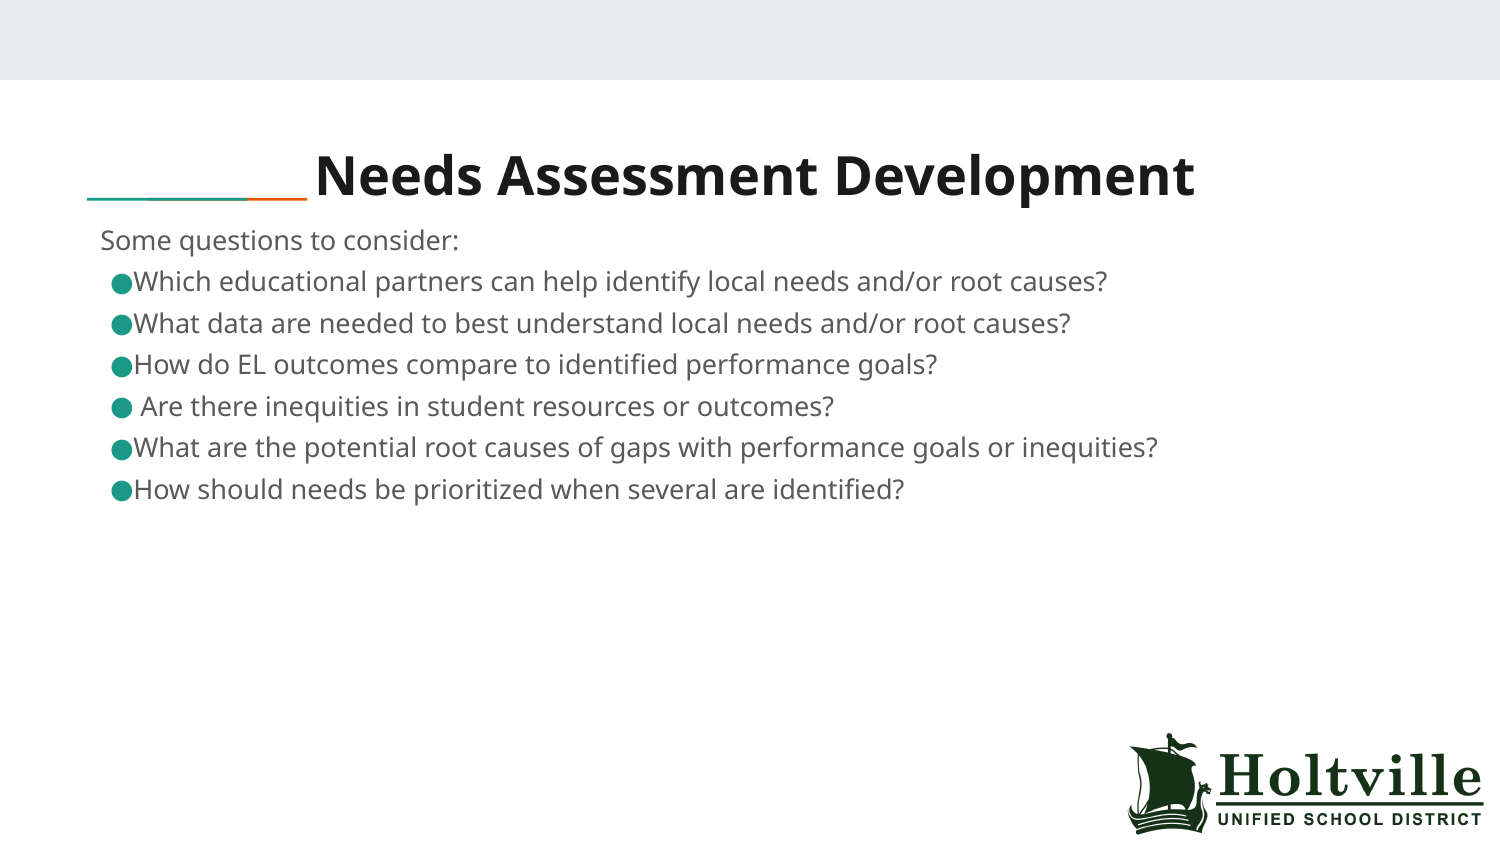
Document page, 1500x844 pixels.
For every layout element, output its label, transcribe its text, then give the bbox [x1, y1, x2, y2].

title Needs Assessment Development [125, 134, 1387, 223]
picture [1110, 720, 1500, 844]
list Some questions to consider: Which educational partners can help identify local needs and/or root causes? What data are needed to best understand local needs and/or root causes? How do EL outcomes compare to identified performance goals? Are there inequities in student resources or outcomes? What are the potential root causes of gaps with performance goals or inequities? How should needs be prioritized when several are identified? [85, 222, 1427, 720]
